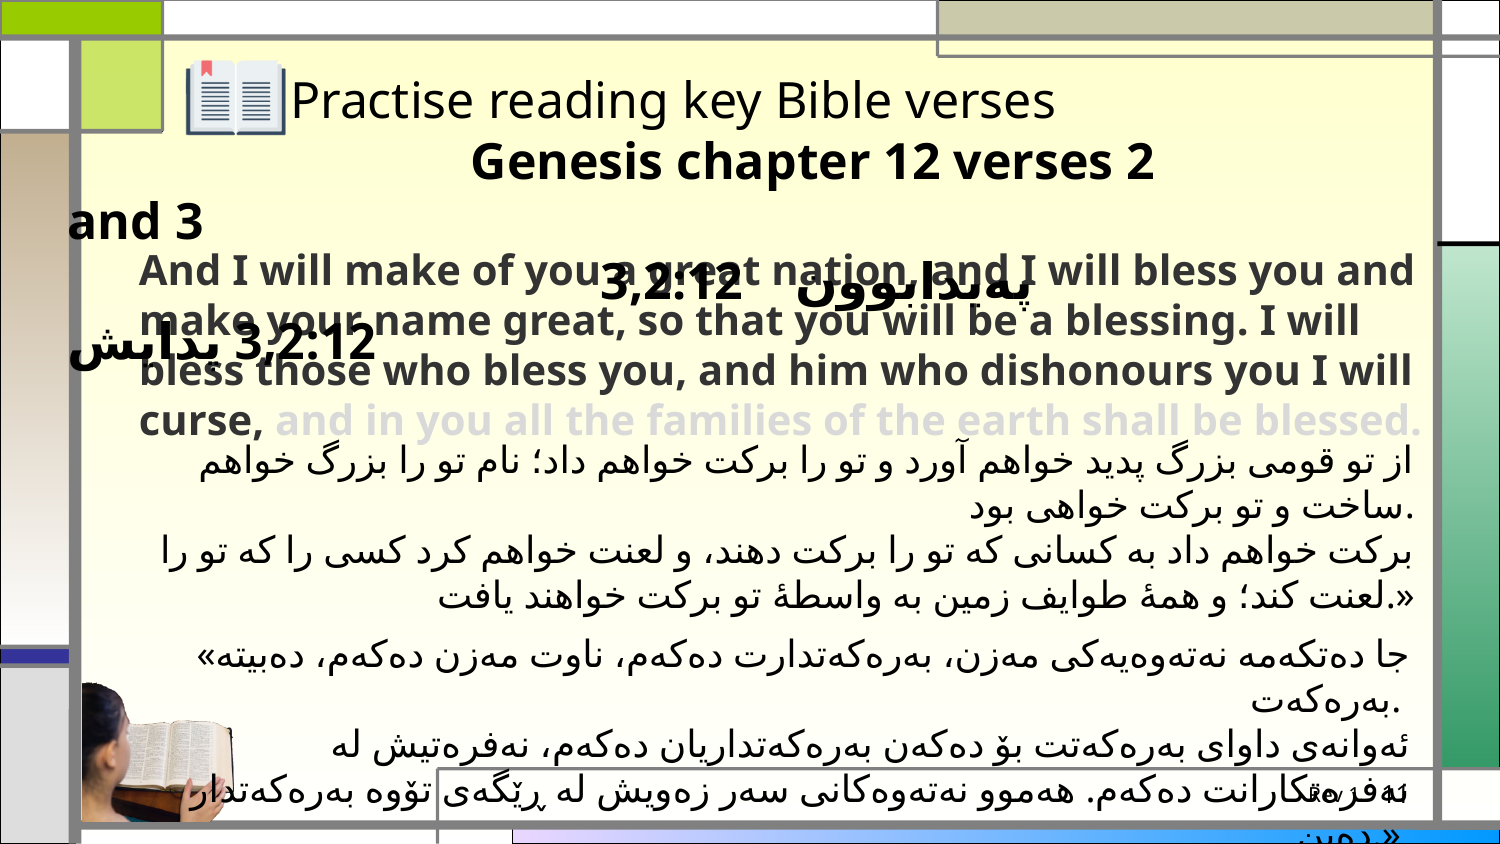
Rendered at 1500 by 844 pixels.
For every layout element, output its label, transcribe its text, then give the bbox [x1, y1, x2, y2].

picture [81, 682, 235, 822]
text_box Genesis chapter 12 verses 2 and 3 3,2:12 پەیدابوون 3,2:12 پدایش [53, 122, 1187, 378]
text_box Rev 1 [1293, 774, 1387, 814]
picture [176, 53, 291, 143]
text_box از تو قومی بزرگ پدید خواهم آورد و تو را برکت خواهم داد؛ نام تو را بزرگ خواهم ساخت و تو برکت خواهی بود. برکت خواهم داد به کسانی که تو را برکت دهند، و لعنت خواهم کرد کسی را که تو را لعنت کند؛ و همۀ طوایف زمین به واسطۀ تو برکت خواهند یافت.» [106, 428, 1430, 623]
text_box Practise reading key Bible verses [147, 15, 1199, 181]
text_box And I will make of you a great nation, and I will bless you and make your name great, so that you will be a blessing. I will bless those who bless you, and him who dishonours you I will curse, and in you all the families of the earth shall be blessed. [1187, 236, 1459, 376]
text_box «جا دەتکەمە نەتەوەیەکی مەزن، بەرەکەتدارت دەکەم، ناوت مەزن دەکەم، دەبیتە بەرەکەت. ئەوانەی داوای بەرەکەتت بۆ دەکەن بەرەکەتداریان دەکەم، نەفرەتیش لە نەفرەتکارانت دەکەم. هەموو نەتەوەکانی سەر زەویش لە ڕێگەی تۆوە بەرەکەتدار دەبن.» [162, 622, 1426, 844]
